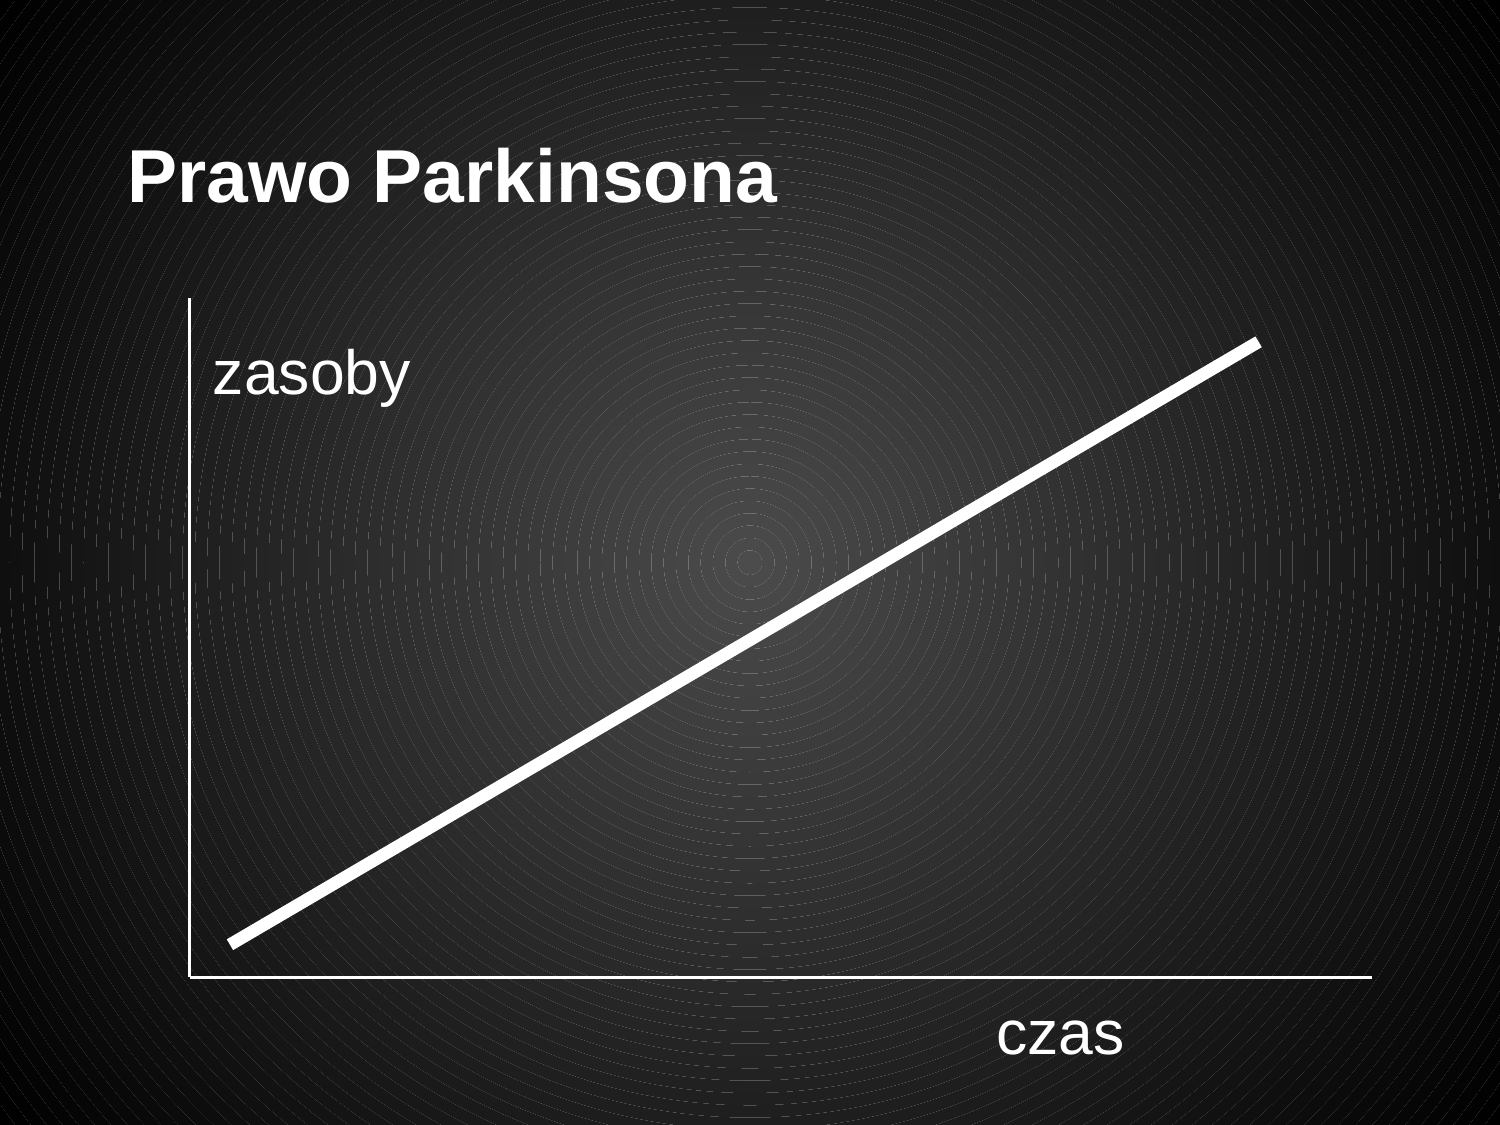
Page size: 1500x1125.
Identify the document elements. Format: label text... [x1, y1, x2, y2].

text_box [229, 341, 1259, 945]
list czas [981, 985, 1194, 1125]
list zasoby [198, 317, 501, 976]
title Prawo Parkinsona [75, 14, 1425, 233]
